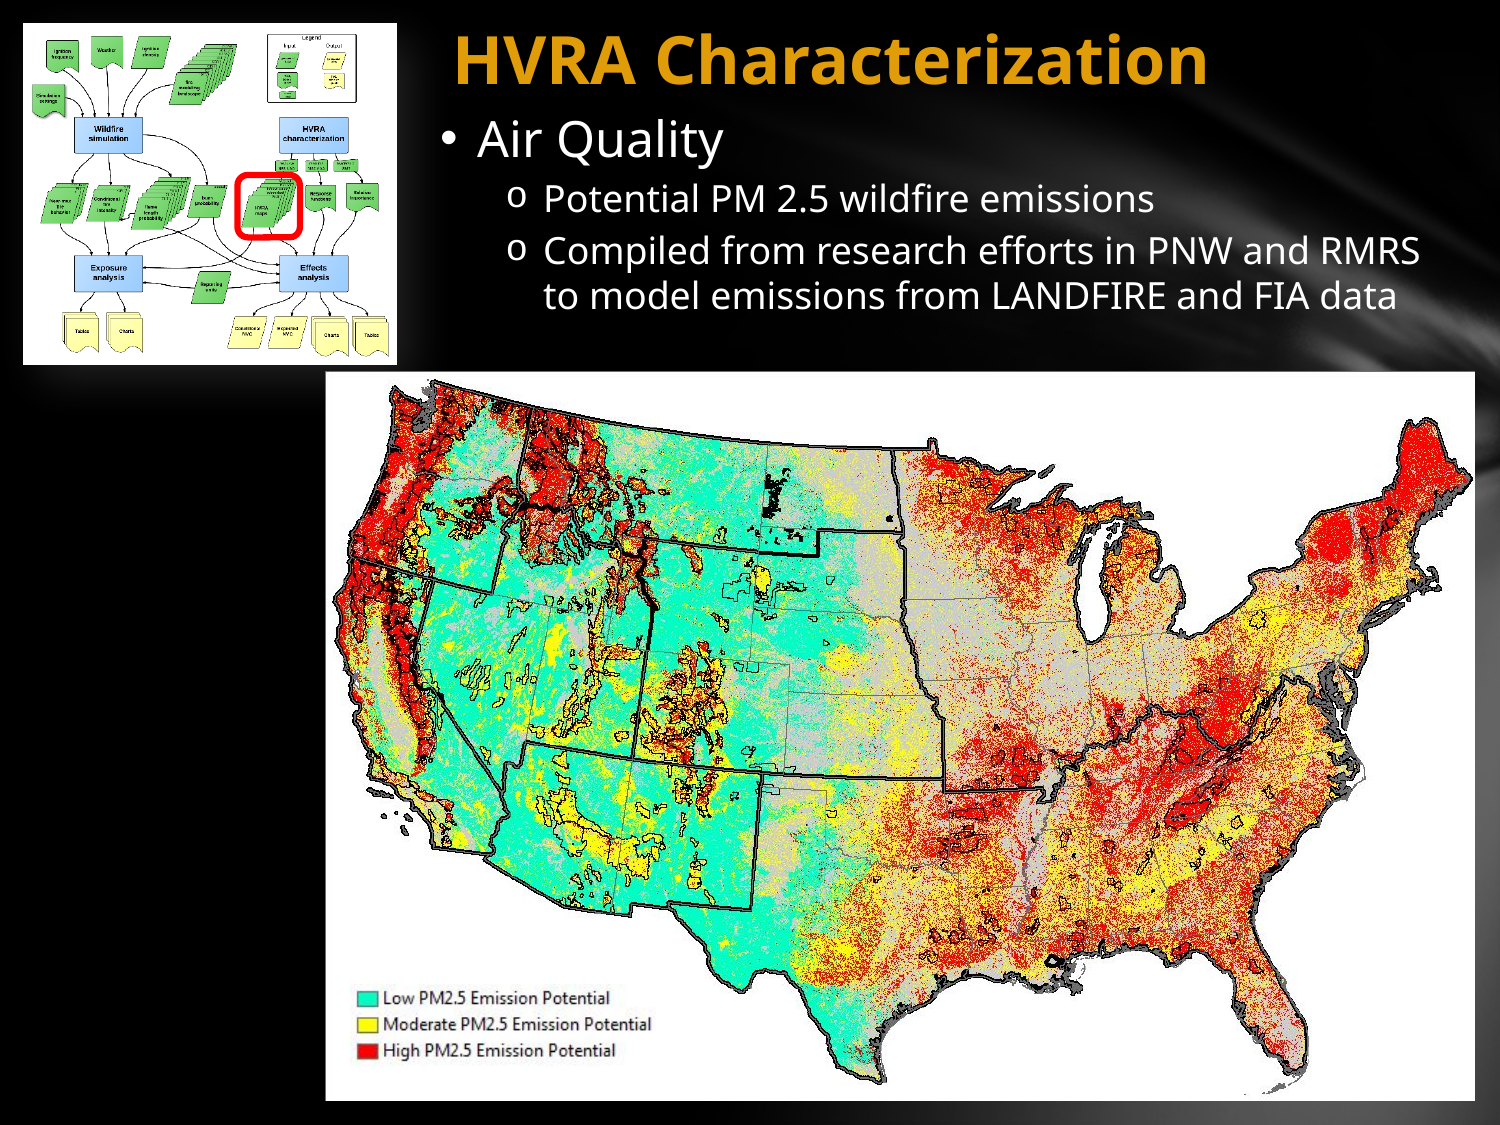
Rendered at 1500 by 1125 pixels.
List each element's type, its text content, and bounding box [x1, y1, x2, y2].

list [24, 24, 396, 364]
text_box Air Quality Potential PM 2.5 wildfire emissions Compiled from research efforts in PNW and RMRS to model emissions from LANDFIRE and FIA data [424, 99, 1475, 371]
text_box HVRA Characterization [437, 3, 1363, 113]
picture [325, 371, 1476, 1101]
